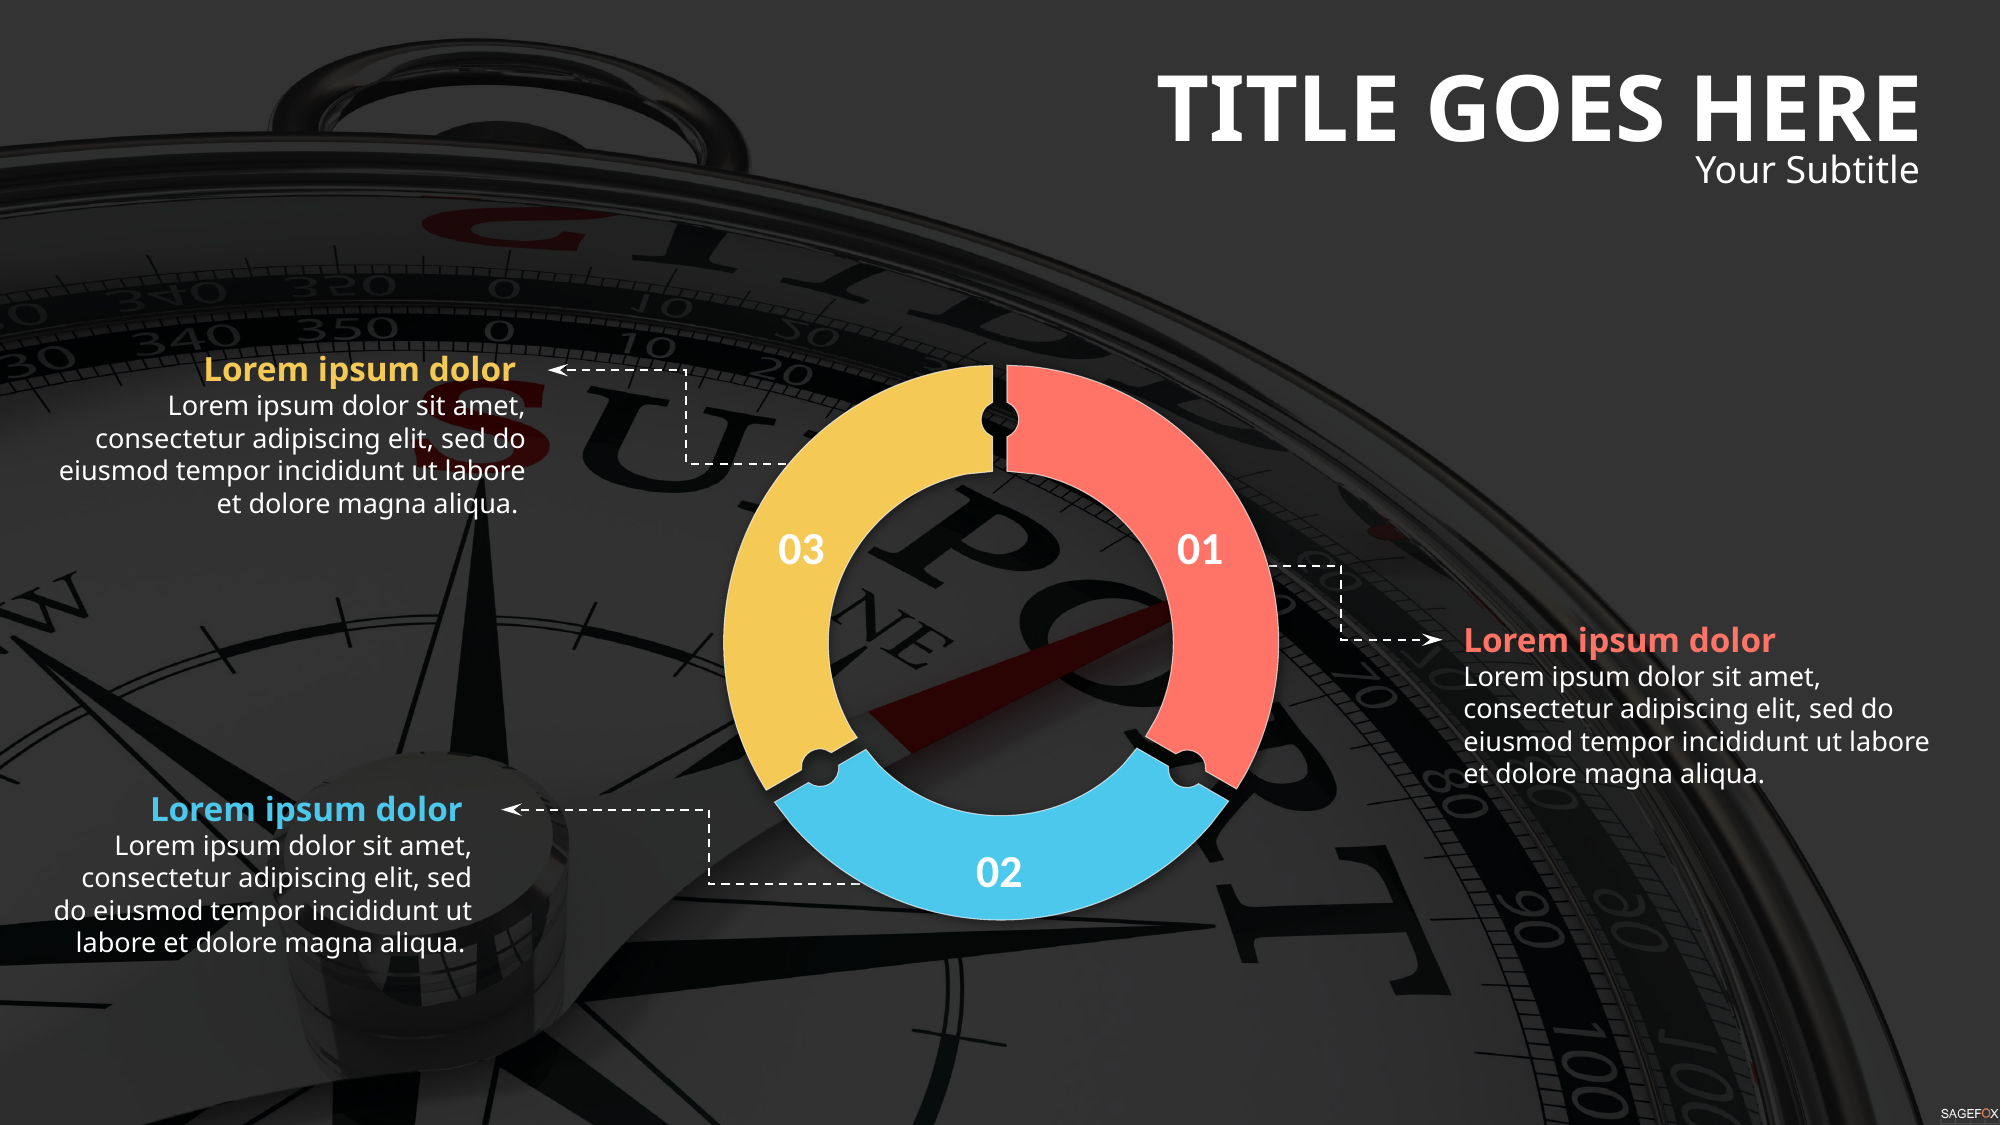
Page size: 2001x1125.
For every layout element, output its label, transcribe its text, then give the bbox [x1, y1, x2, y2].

text_box Lorem ipsum dolor Lorem ipsum dolor sit amet, consectetur adipiscing elit, sed do eiusmod tempor incididunt ut labore et dolore magna aliqua. [1453, 613, 1947, 794]
picture [0, 0, 2001, 1125]
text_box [1035, 42, 1939, 199]
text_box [1279, 565, 1443, 640]
text_box Lorem ipsum dolor Lorem ipsum dolor sit amet, consectetur adipiscing elit, sed do eiusmod tempor incididunt ut labore et dolore magna aliqua. [38, 343, 536, 524]
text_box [1006, 365, 1279, 789]
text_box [774, 748, 1229, 920]
text_box Lorem ipsum dolor Lorem ipsum dolor sit amet, consectetur adipiscing elit, sed do eiusmod tempor incididunt ut labore et dolore magna aliqua. [36, 783, 482, 964]
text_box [501, 809, 774, 885]
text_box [723, 365, 993, 791]
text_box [547, 370, 723, 464]
